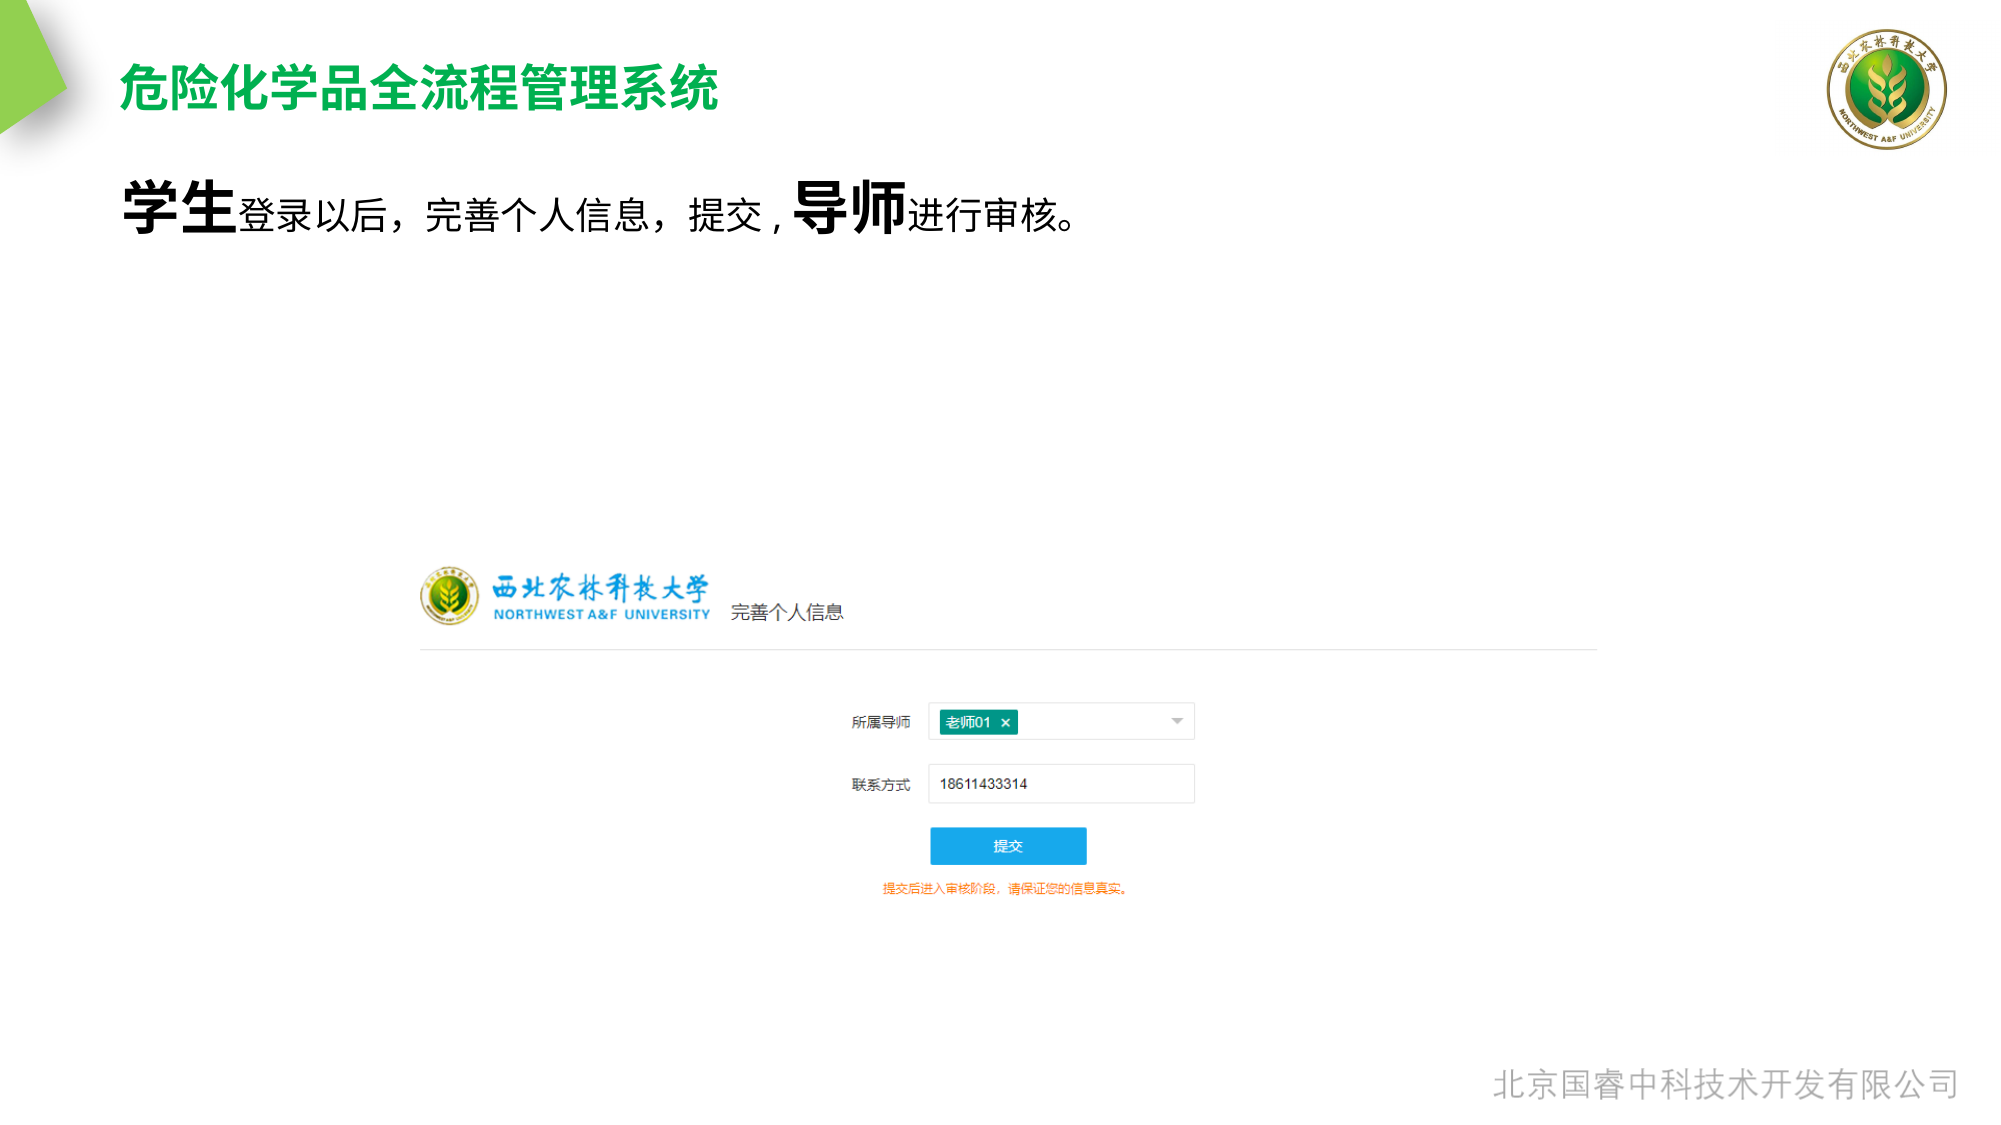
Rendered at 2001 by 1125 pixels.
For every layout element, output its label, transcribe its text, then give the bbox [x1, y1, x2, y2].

text_box 学生登录以后，完善个人信息，提交,导师进行审核。 [107, 163, 1931, 294]
picture [1775, 20, 2000, 156]
picture [16, 404, 1841, 909]
picture [1472, 1053, 1980, 1125]
